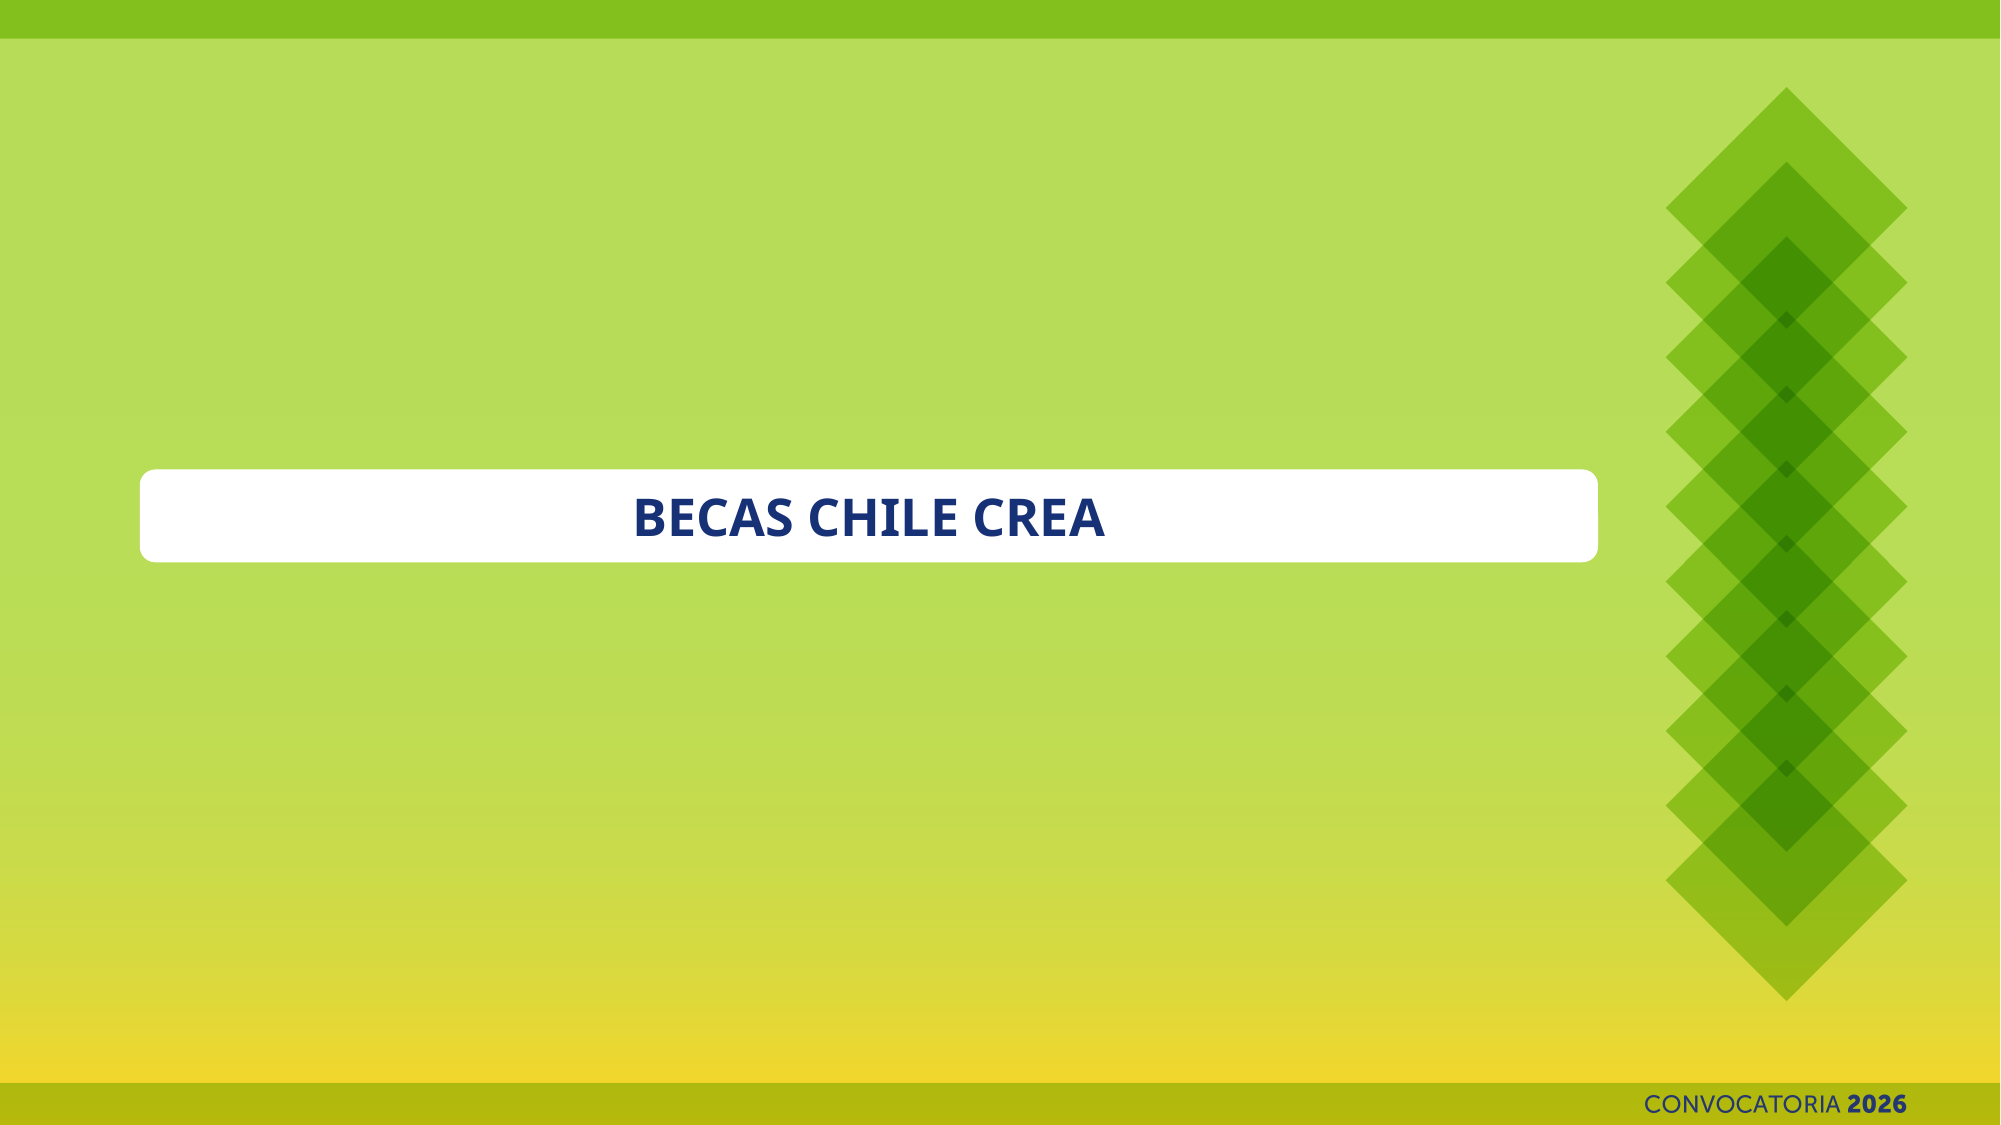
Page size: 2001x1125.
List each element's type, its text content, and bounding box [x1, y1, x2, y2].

picture [0, 0, 2001, 1125]
text_box BECAS CHILE CREA [138, 467, 1600, 564]
